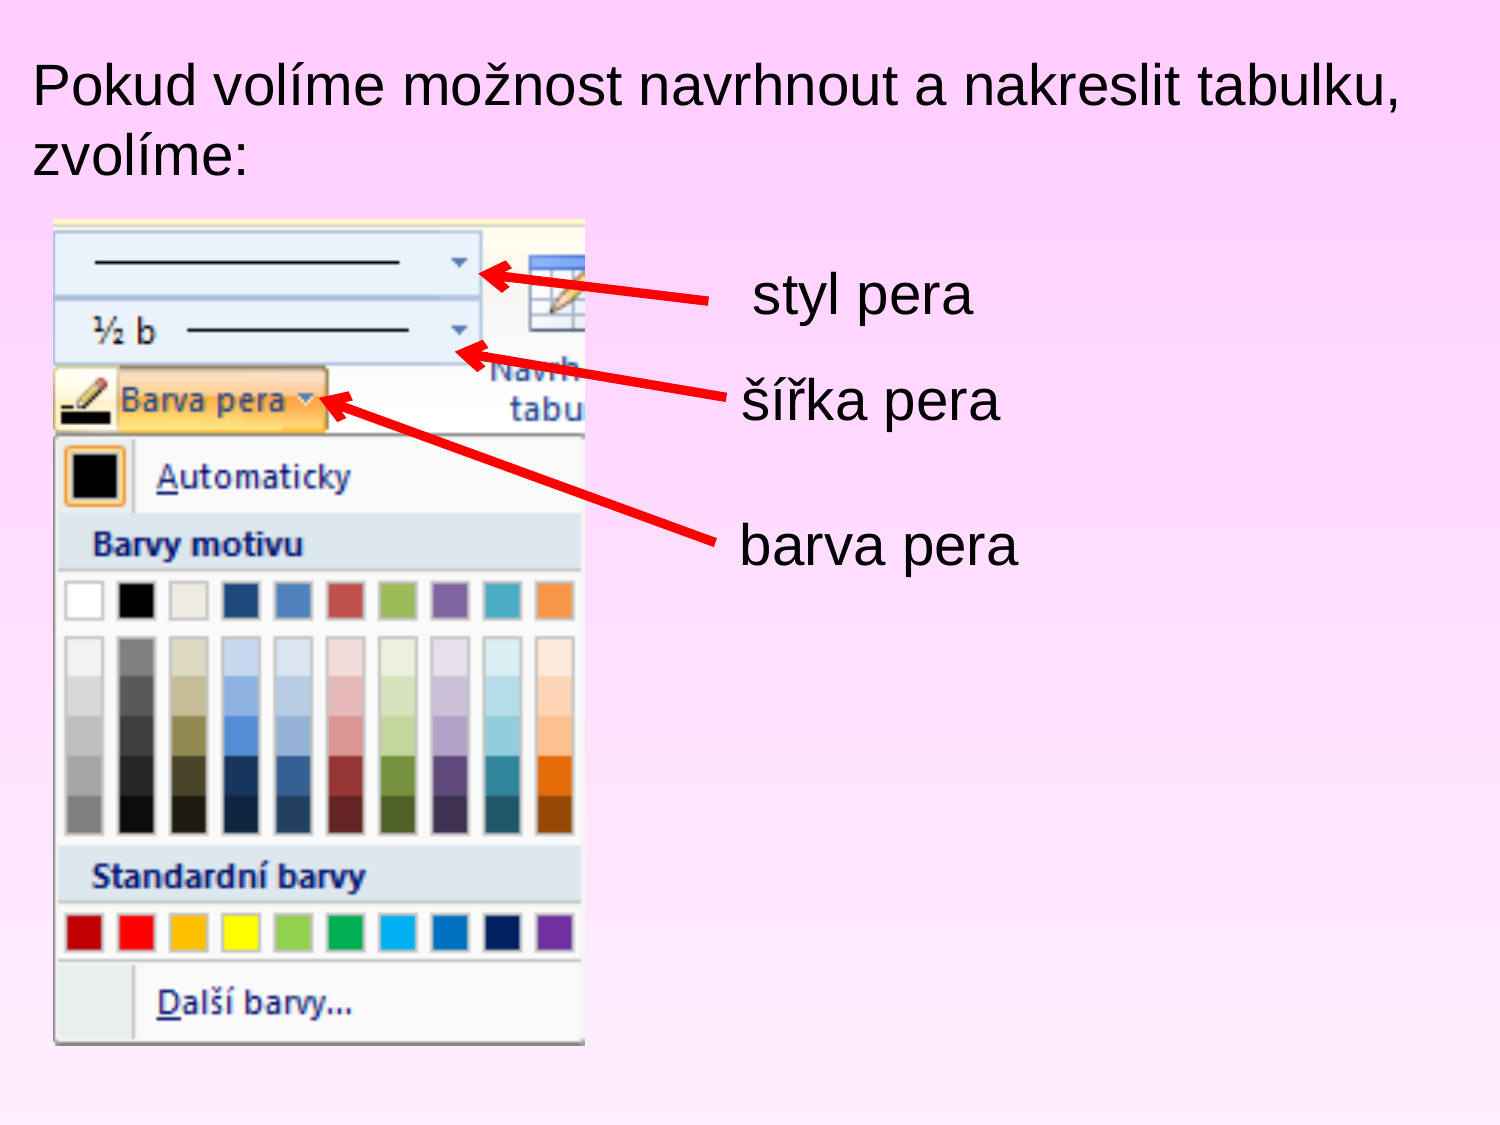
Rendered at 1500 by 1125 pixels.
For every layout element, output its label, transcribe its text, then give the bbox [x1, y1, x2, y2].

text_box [318, 397, 716, 543]
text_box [478, 273, 709, 302]
text_box Pokud volíme možnost navrhnout a nakreslit tabulku, zvolíme: [17, 39, 1471, 195]
text_box styl pera [738, 248, 1471, 334]
text_box šířka pera [726, 355, 1412, 440]
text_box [454, 351, 727, 399]
picture [52, 219, 585, 1047]
text_box barva pera [724, 499, 1363, 585]
